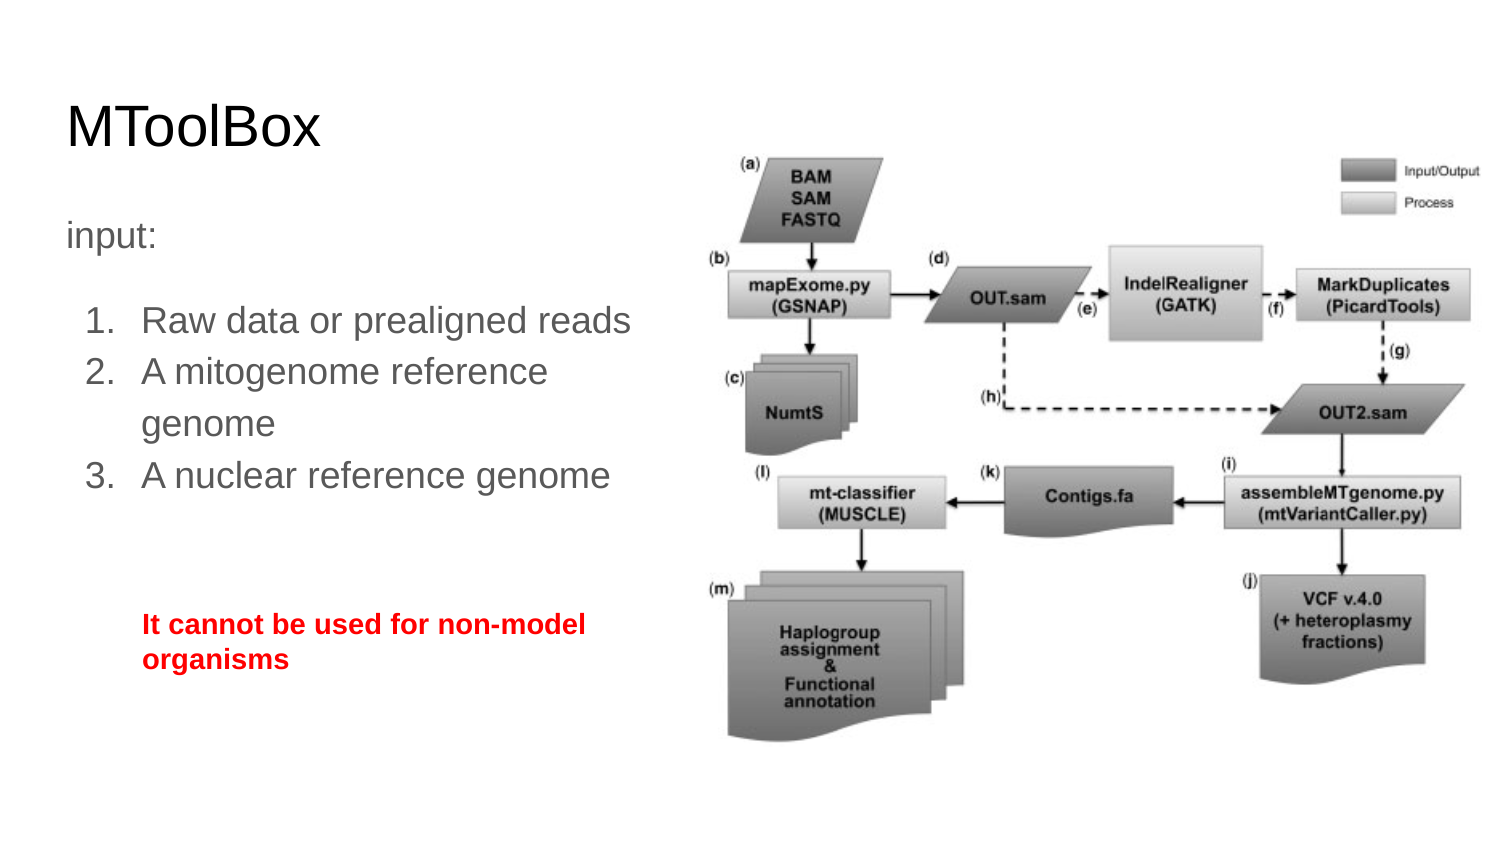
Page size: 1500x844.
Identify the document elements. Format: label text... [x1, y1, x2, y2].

picture [674, 122, 1490, 750]
text_box It cannot be used for non-model organisms [127, 590, 623, 694]
title MToolBox [51, 72, 1449, 167]
list input: Raw data or prealigned reads A mitogenome reference genome A nuclear reference genome [51, 189, 669, 524]
